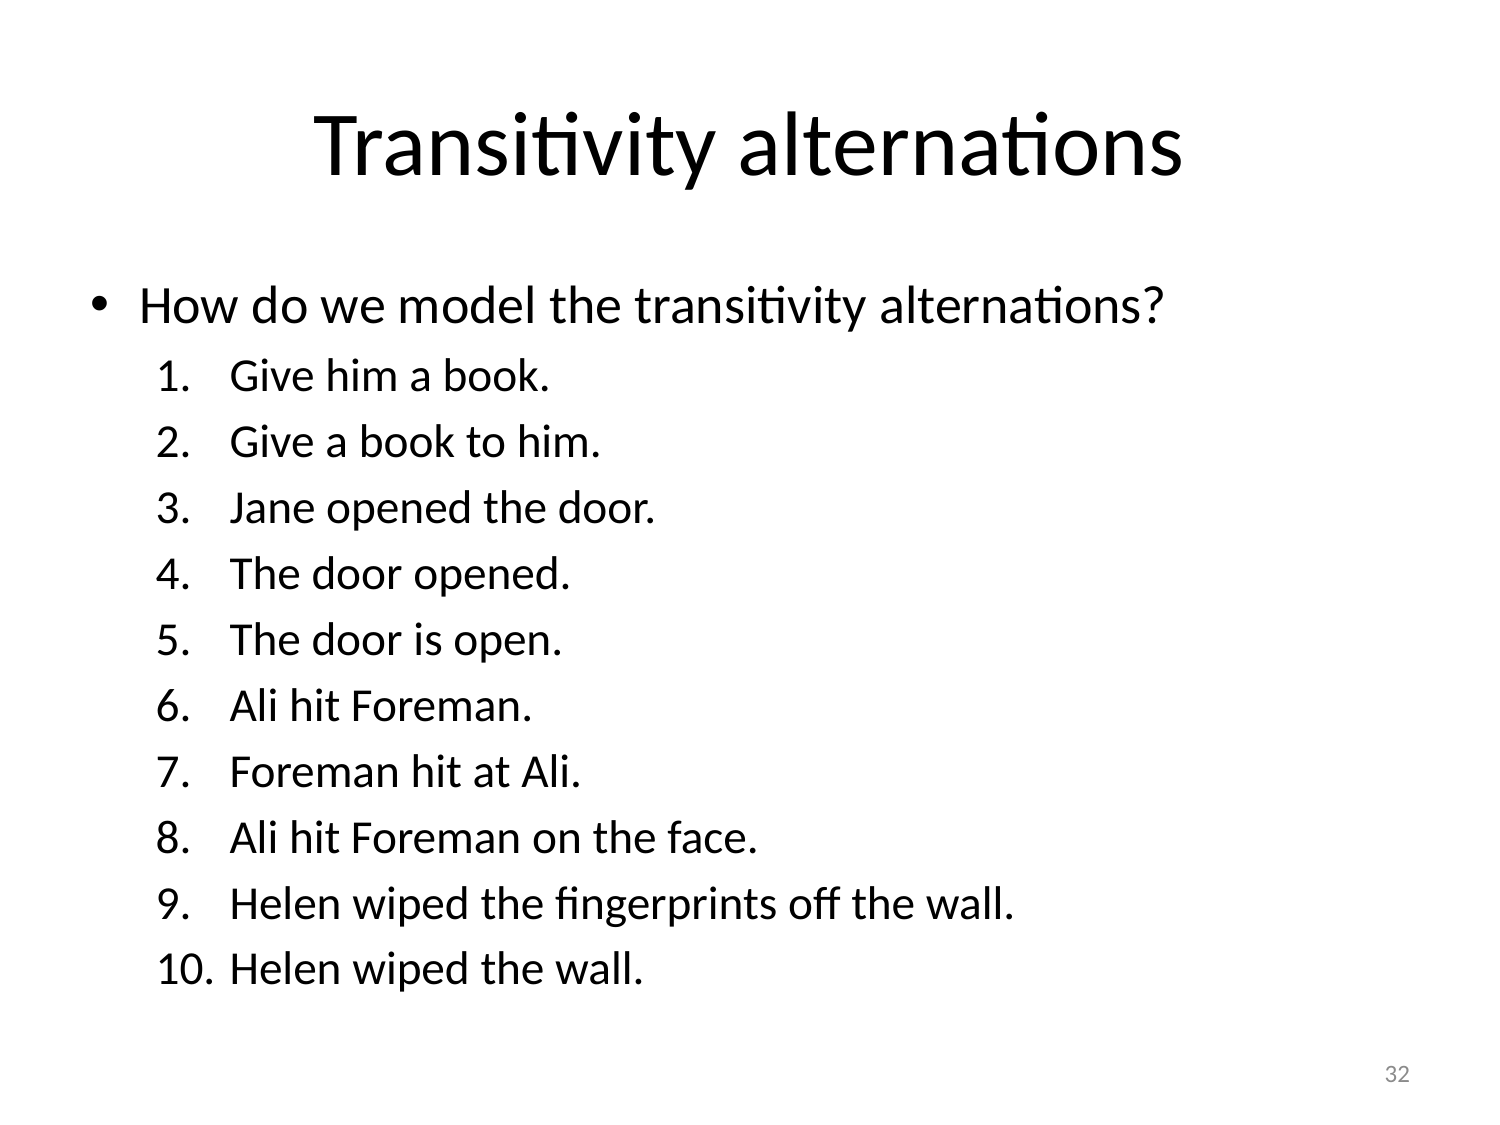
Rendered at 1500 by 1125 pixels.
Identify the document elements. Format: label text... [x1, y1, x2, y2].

slide_number 32 [1074, 1042, 1425, 1103]
title Transitivity alternations [75, 45, 1425, 233]
list How do we model the transitivity alternations? Give him a book. Give a book to him. Jane opened the door. The door opened. The door is open. Ali hit Foreman. Foreman hit at Ali. Ali hit Foreman on the face. Helen wiped the fingerprints off the wall. Helen wiped the wall. [75, 262, 1425, 1005]
